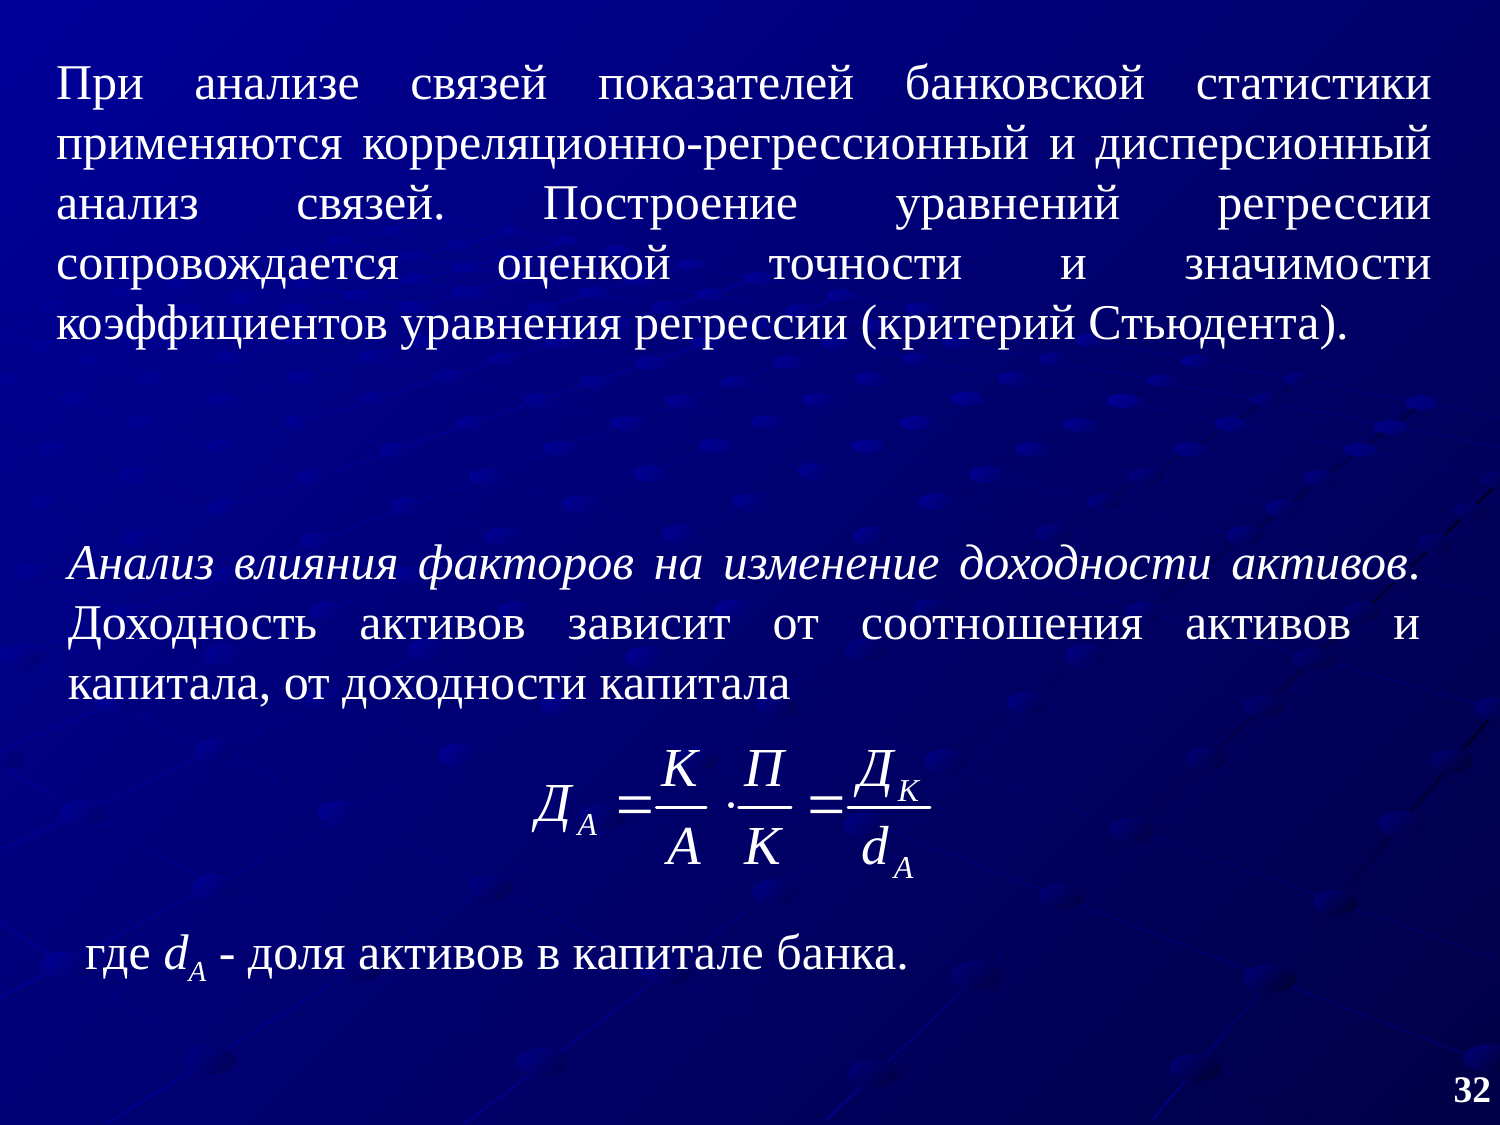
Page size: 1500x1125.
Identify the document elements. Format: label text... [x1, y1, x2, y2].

slide_number 32 [1155, 1042, 1500, 1118]
text_box где dA ‑ доля активов в капитале банка. [70, 911, 925, 995]
text_box Анализ влияния факторов на изменение доходности активов. Доходность активов зависит от соотношения активов и капитала, от доходности капитала [53, 522, 1436, 717]
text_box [522, 734, 940, 889]
text_box При анализе связей показателей банковской статистики применяются корреляционно-регрессионный и дисперсионный анализ связей. Построение уравнений регрессии сопровождается оценкой точности и значимости коэффициентов уравнения регрессии (критерий Стьюдента). [41, 42, 1447, 358]
